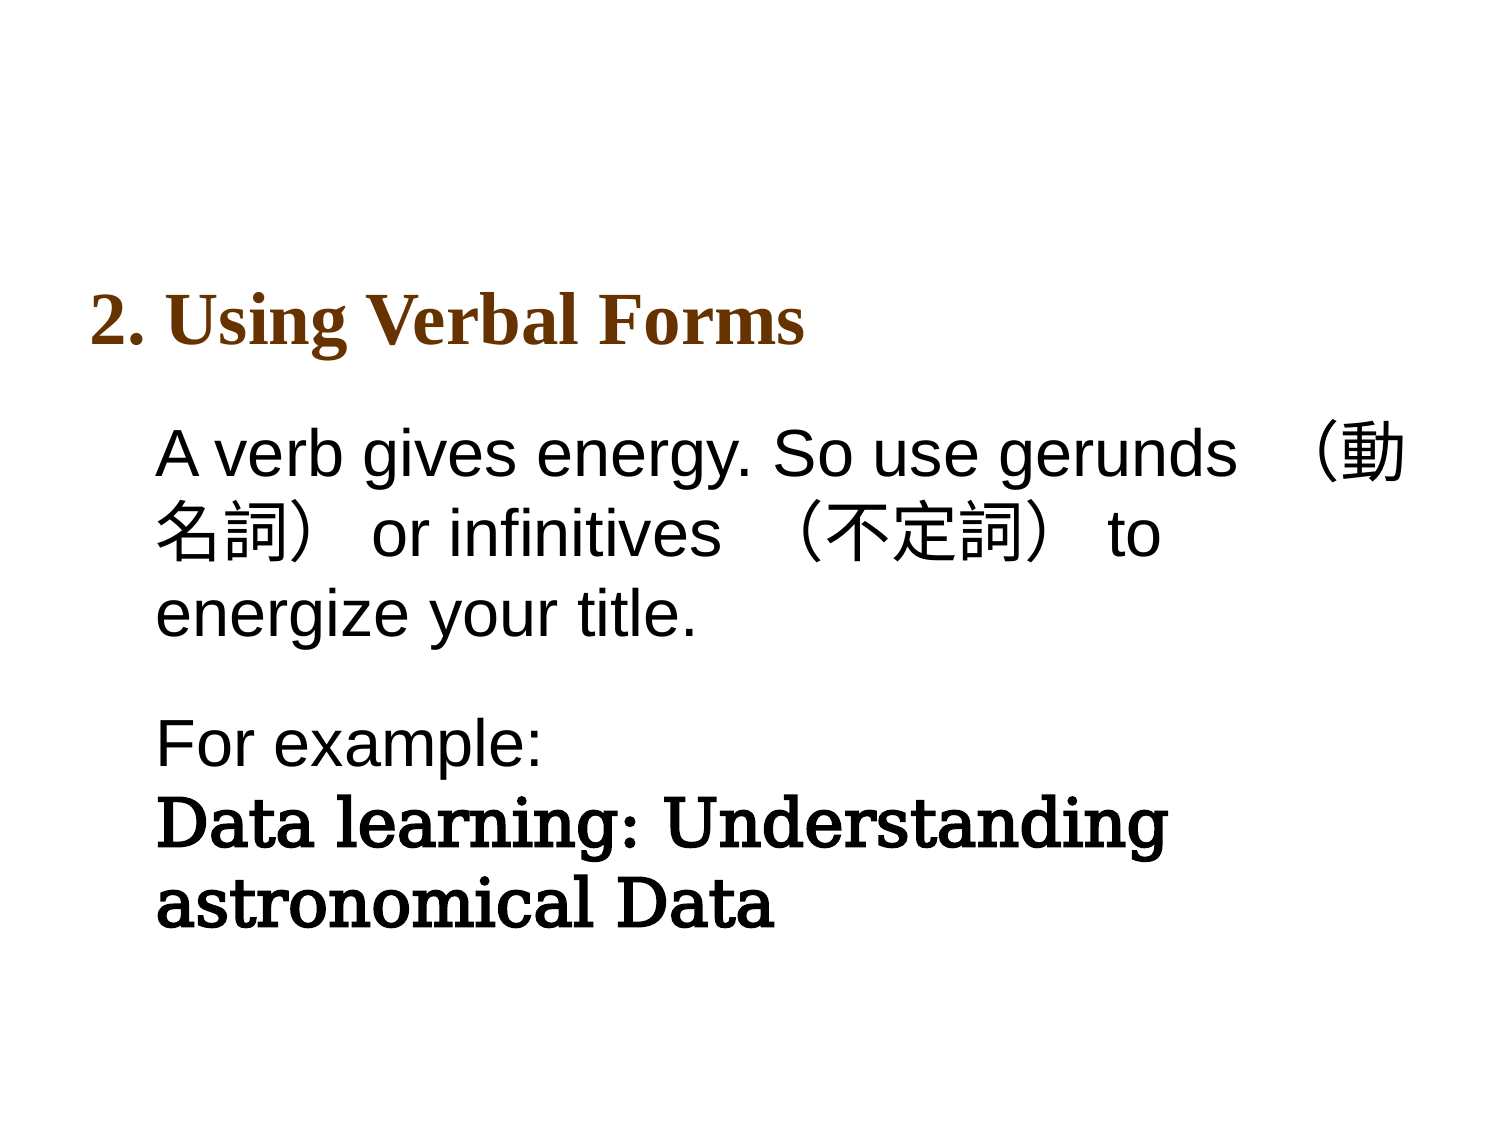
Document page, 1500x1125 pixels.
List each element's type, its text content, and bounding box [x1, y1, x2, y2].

text_box 2. Using Verbal Forms A verb gives energy. So use gerunds （動名詞）or infinitives （不定詞）to energize your title. For example: Data learning: Understanding astronomical Data [74, 262, 1425, 1005]
